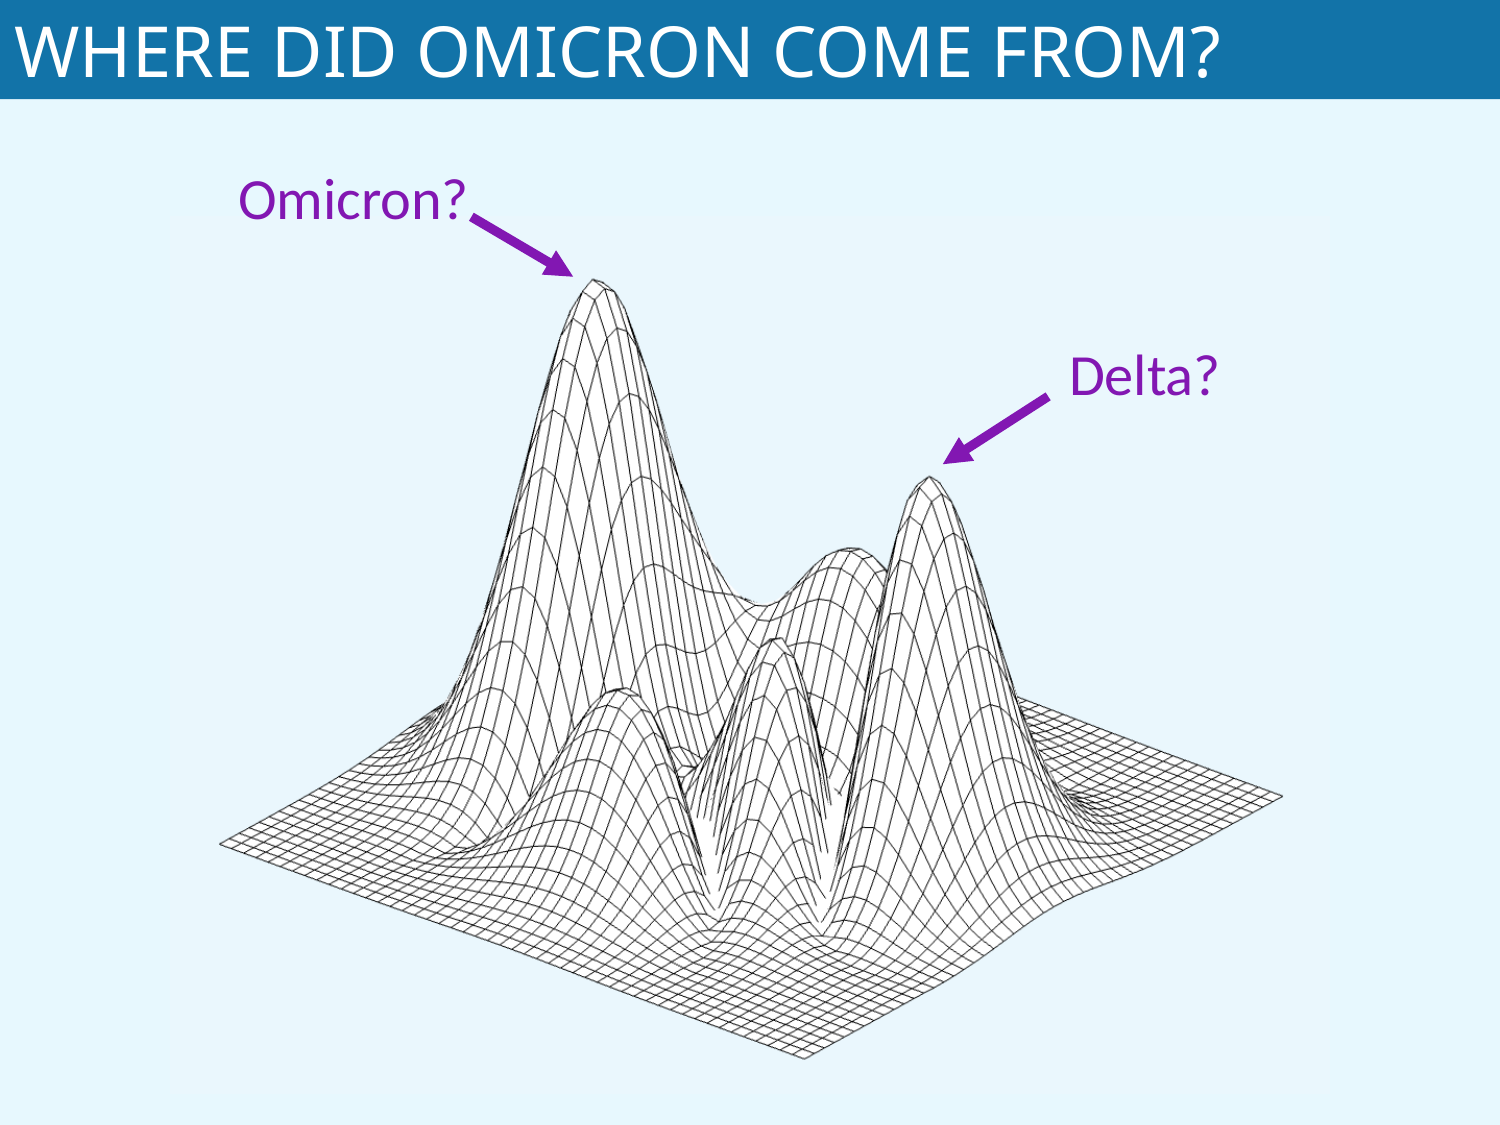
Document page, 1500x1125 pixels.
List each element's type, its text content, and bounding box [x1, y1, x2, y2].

text_box Where did omicron come from? [0, 0, 1500, 100]
text_box Omicron? [215, 153, 492, 216]
picture [170, 216, 1330, 1094]
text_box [942, 396, 1049, 465]
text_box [471, 216, 574, 277]
